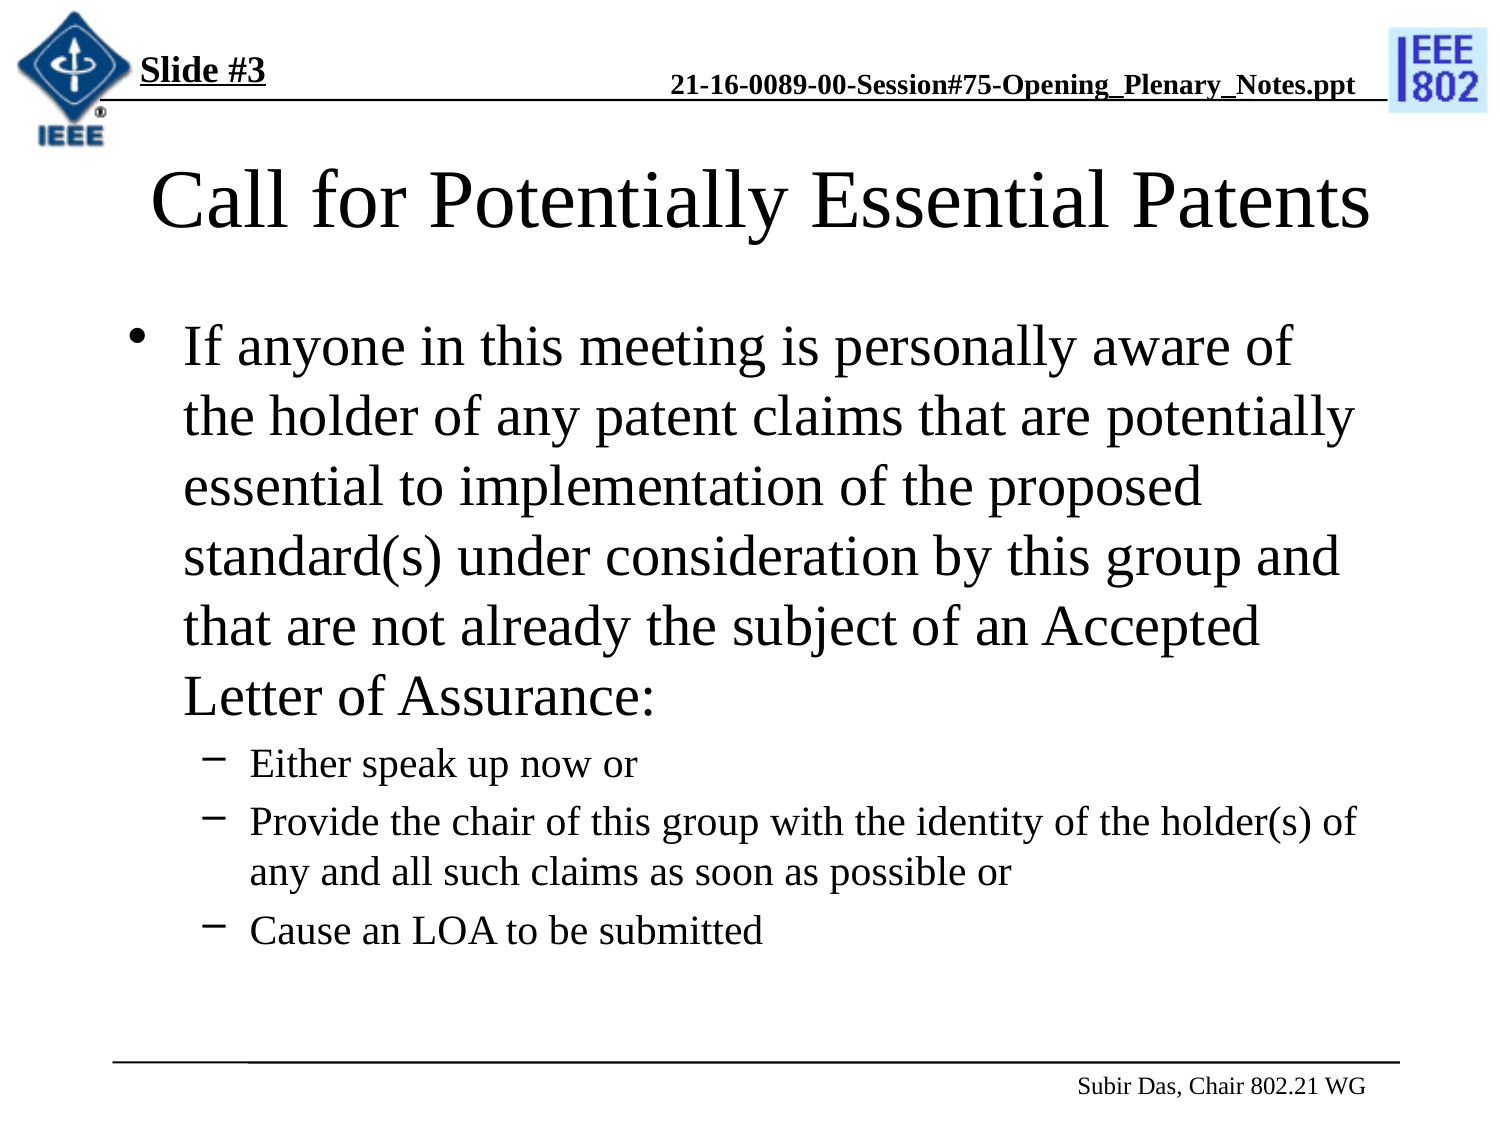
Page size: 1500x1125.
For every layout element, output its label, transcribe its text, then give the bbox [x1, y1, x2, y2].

picture [12, 9, 137, 150]
text_box Subir Das, Chair 802.21 WG [1050, 1062, 1412, 1106]
text_box Slide #3 [125, 37, 282, 98]
title Call for Potentially Essential Patents [49, 99, 1476, 288]
picture [1374, 9, 1499, 138]
list If anyone in this meeting is personally aware of the holder of any patent claims that are potentially essential to implementation of the proposed standard(s) under consideration by this group and that are not already the subject of an Accepted Letter of Assurance: Either speak up now or Provide the chair of this group with the identity of the holder(s) of any and all such claims as soon as possible or Cause an LOA to be submitted [112, 299, 1388, 1001]
